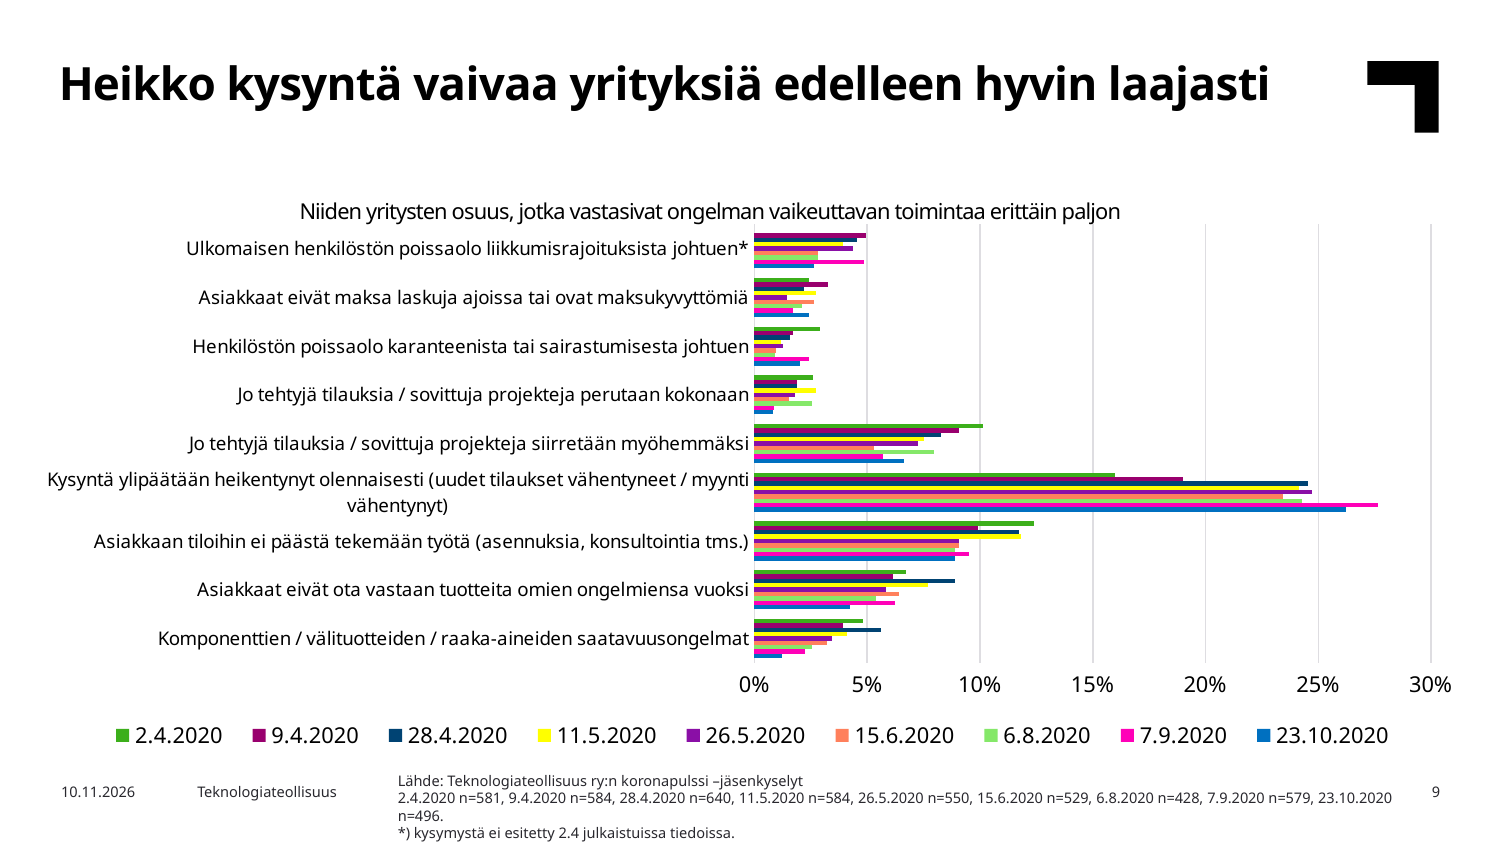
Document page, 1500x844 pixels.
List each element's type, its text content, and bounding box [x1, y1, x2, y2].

text_box Niiden yritysten osuus, jotka vastasivat ongelman vaikeuttavan toimintaa erittäin paljon [293, 191, 1263, 211]
footer Teknologiateollisuus [182, 775, 382, 803]
list Heikko kysyntä vaivaa yrityksiä edelleen hyvin laajasti [41, 46, 1353, 153]
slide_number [46, 775, 182, 803]
slide_number 9 [1412, 775, 1456, 803]
chart [17, 213, 1483, 763]
list Lähde: Teknologiateollisuus ry:n koronapulssi –jäsenkyselyt 2.4.2020 n=581, 9.4.2020 n=584, 28.4.2020 n=640, 11.5.2020 n=584, 26.5.2020 n=550, 15.6.2020 n=529, 6.8.2020 n=428, 7.9.2020 n=579, 23.10.2020 n=496. *) kysymystä ei esitetty 2.4 julkaistuissa tiedoissa. [382, 769, 1412, 812]
